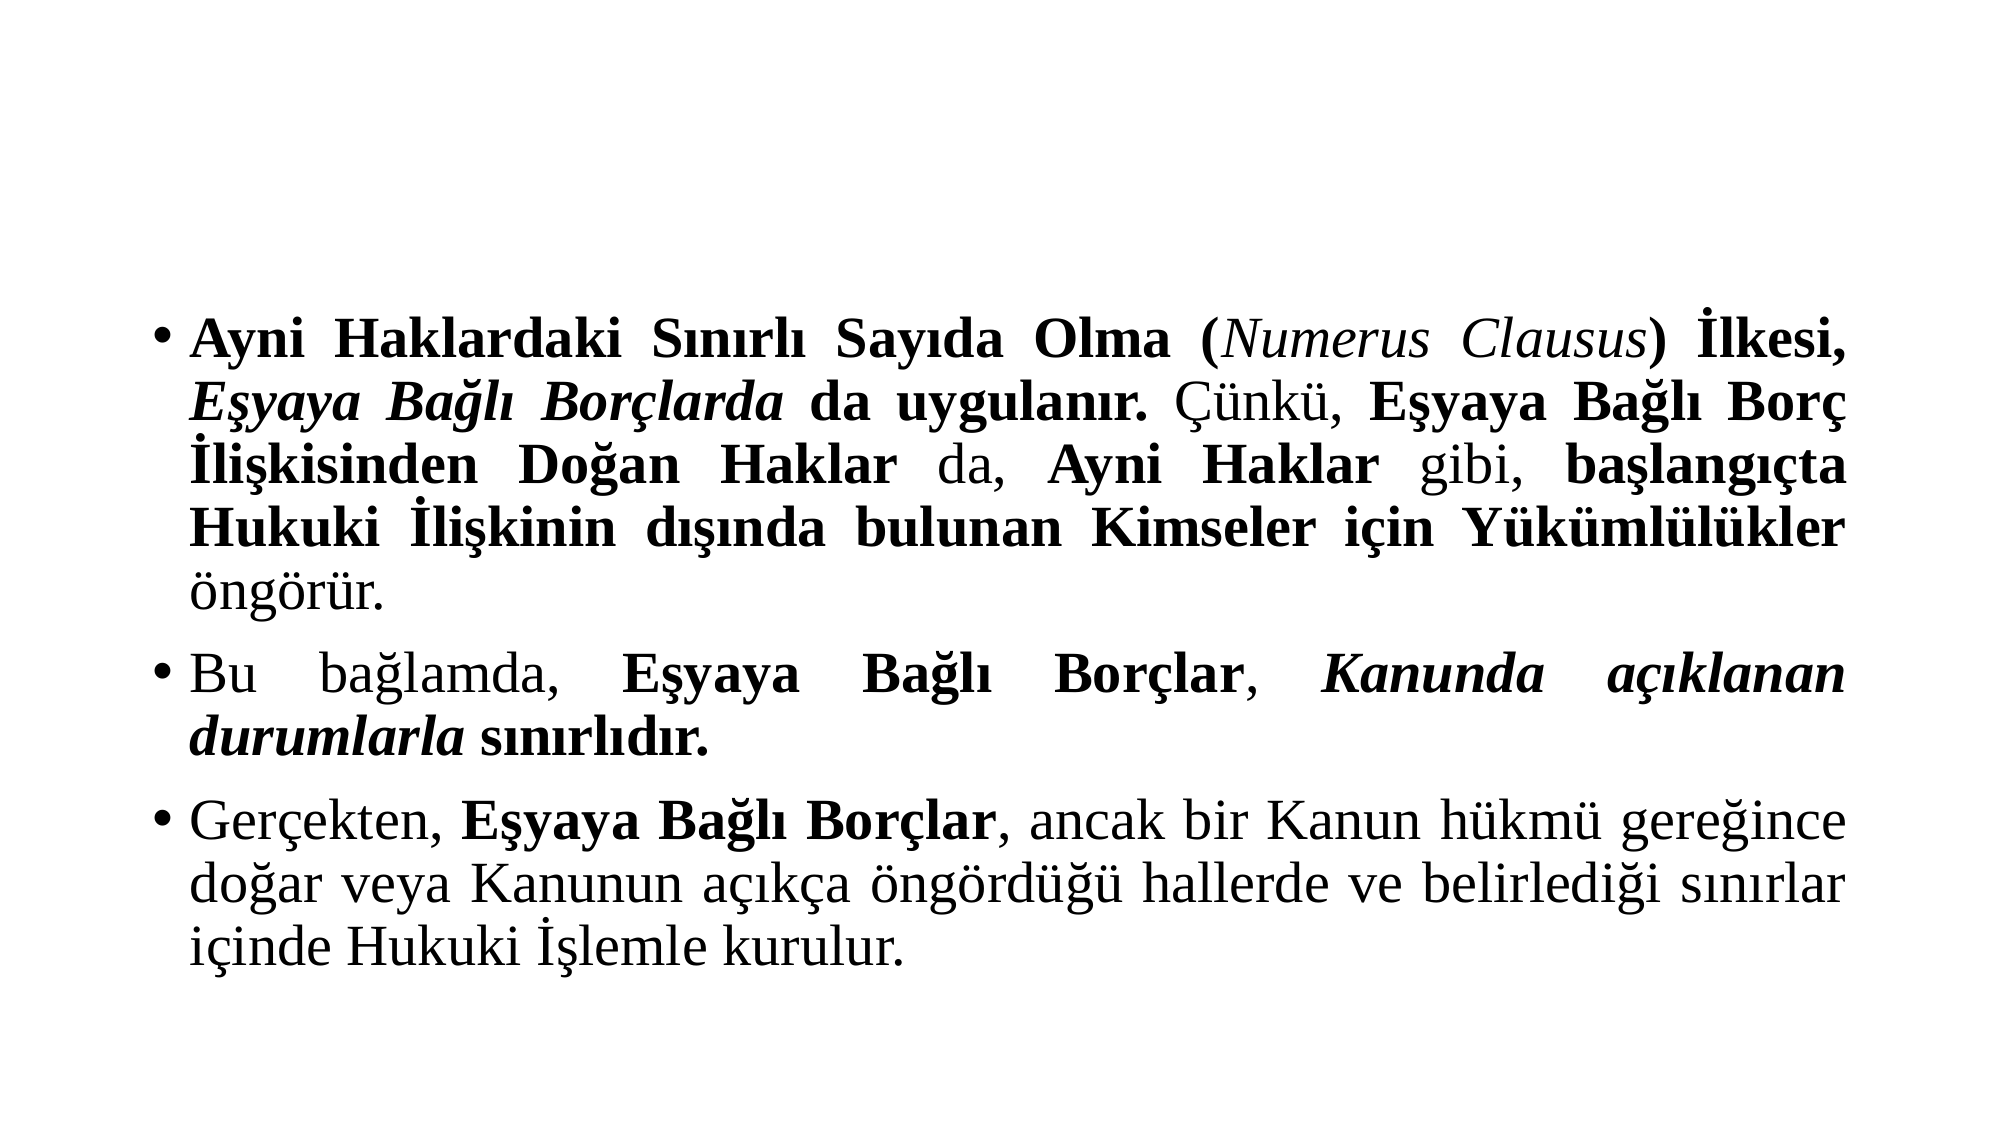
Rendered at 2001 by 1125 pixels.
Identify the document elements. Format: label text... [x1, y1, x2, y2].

list Ayni Haklardaki Sınırlı Sayıda Olma (Numerus Clausus) İlkesi, Eşyaya Bağlı Borçlarda da uygulanır. Çünkü, Eşyaya Bağlı Borç İlişkisinden Doğan Haklar da, Ayni Haklar gibi, başlangıçta Hukuki İlişkinin dışında bulunan Kimseler için Yükümlülükler öngörür. Bu bağlamda, Eşyaya Bağlı Borçlar, Kanunda açıklanan durumlarla sınırlıdır. Gerçekten, Eşyaya Bağlı Borçlar, ancak bir Kanun hükmü gereğince doğar veya Kanunun açıkça öngördüğü hallerde ve belirlediği sınırlar içinde Hukuki İşlemle kurulur. [137, 299, 1863, 1014]
